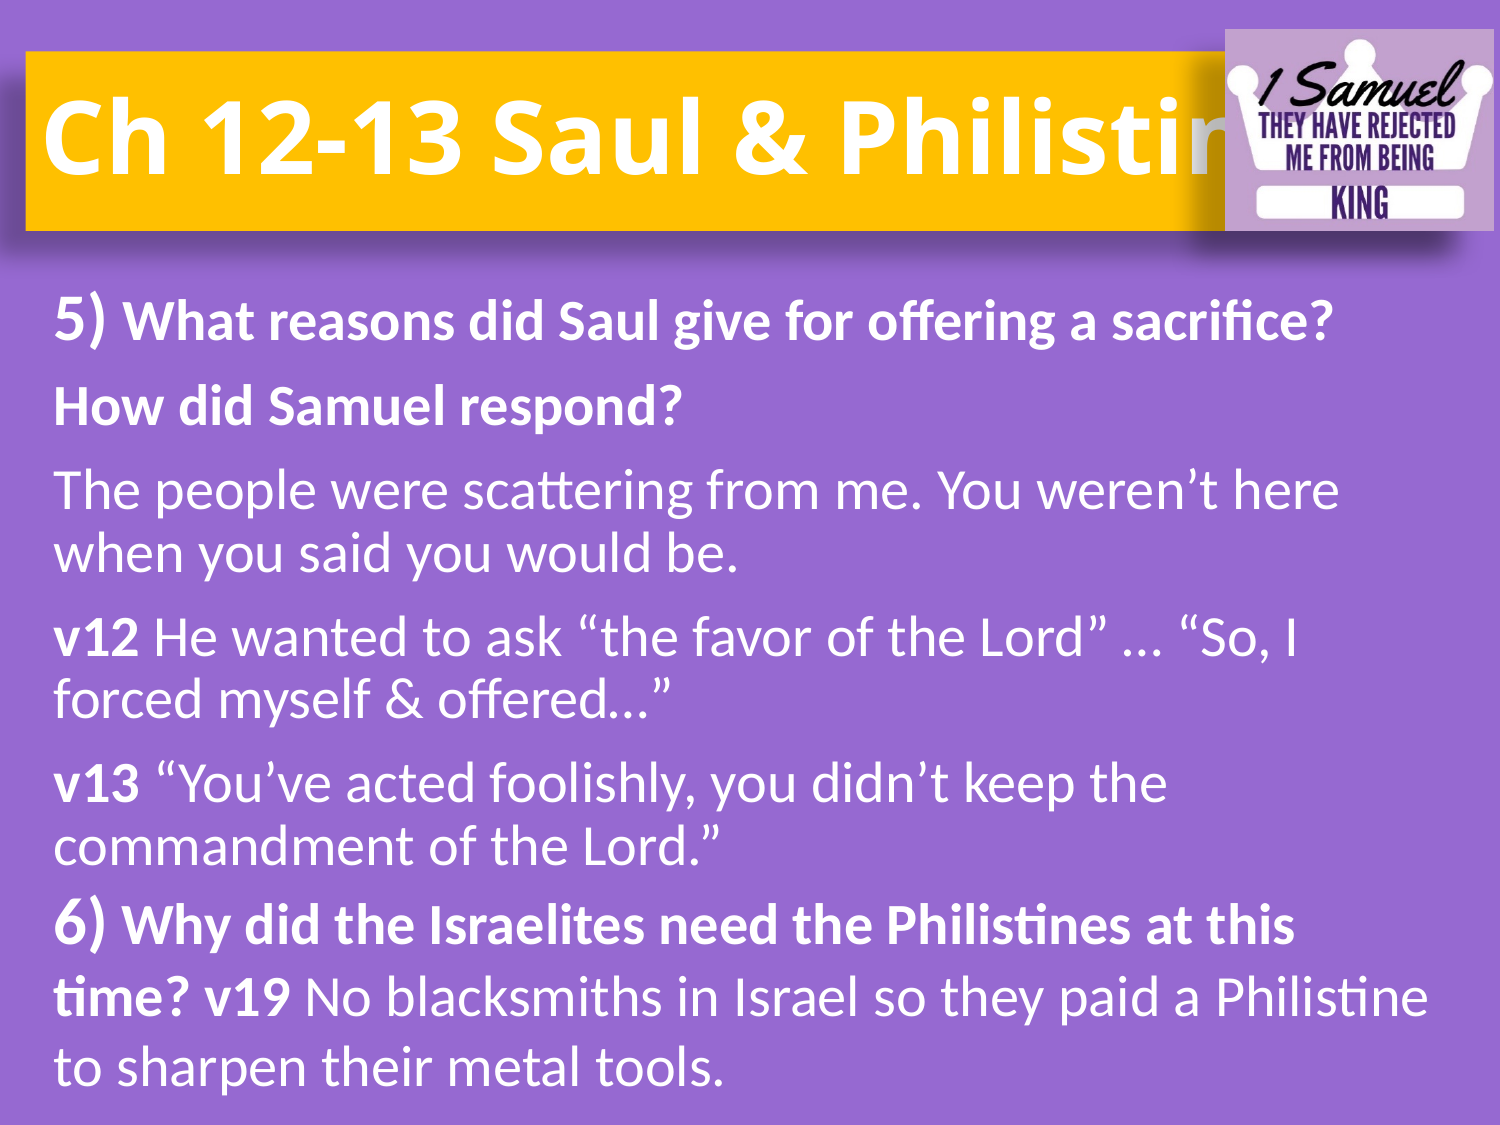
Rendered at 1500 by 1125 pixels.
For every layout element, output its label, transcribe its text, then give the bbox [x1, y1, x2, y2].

list 5) What reasons did Saul give for offering a sacrifice? How did Samuel respond? The people were scattering from me. You weren’t here when you said you would be. v12 He wanted to ask “the favor of the Lord” … “So, I forced myself & offered…” v13 “You’ve acted foolishly, you didn’t keep the commandment of the Lord.” 6) Why did the Israelites need the Philistines at this time? v19 No blacksmiths in Israel so they paid a Philistine to sharpen their metal tools. [38, 275, 1462, 1125]
title Ch 12-13 Saul & Philistines [25, 50, 1186, 232]
picture [1225, 29, 1494, 231]
